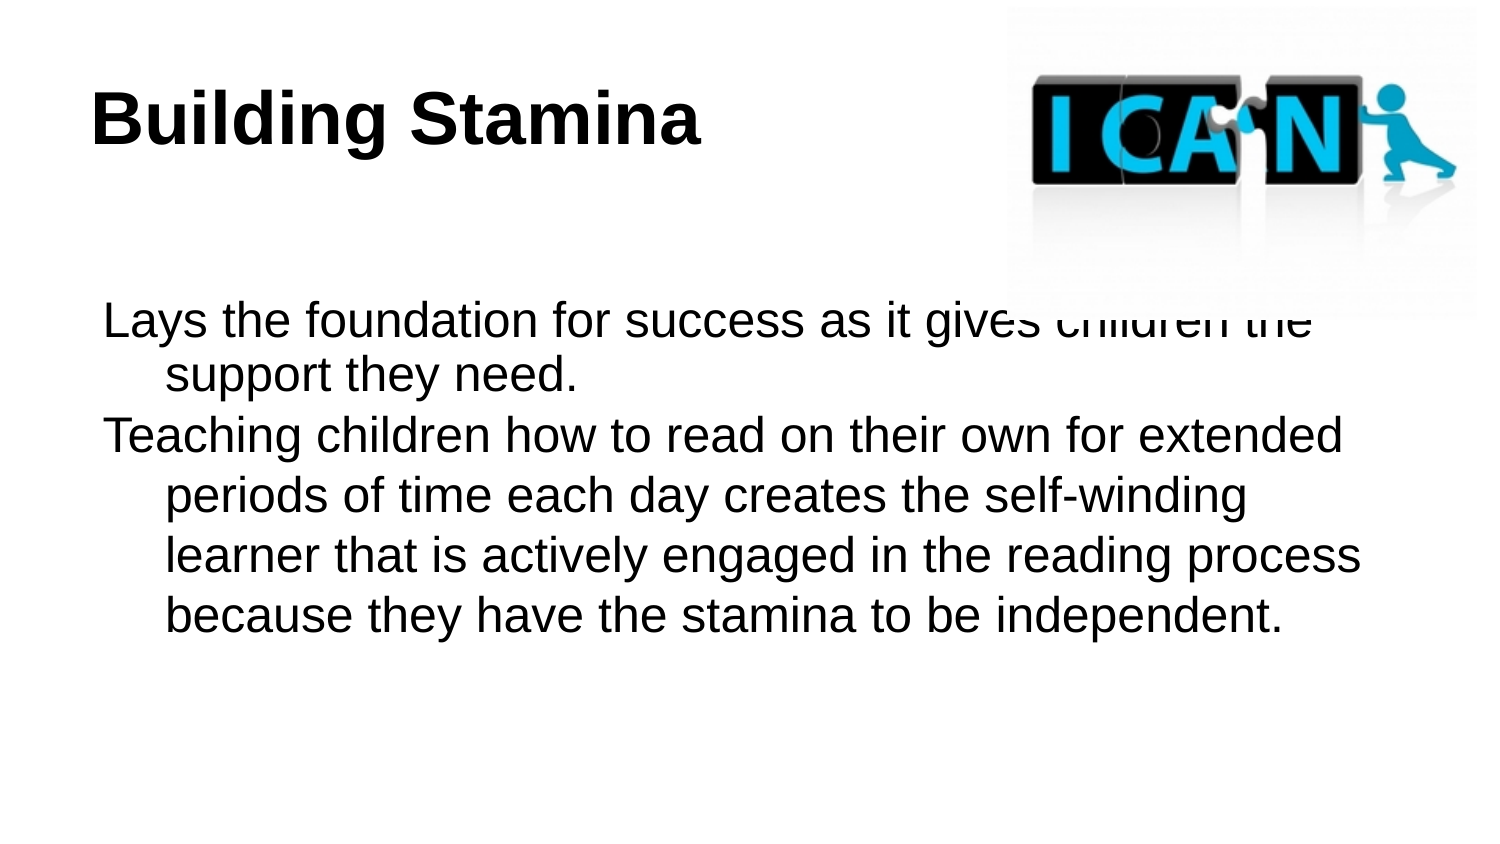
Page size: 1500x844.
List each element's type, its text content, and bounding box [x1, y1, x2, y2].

title Building Stamina [75, 33, 1001, 175]
list Lays the foundation for success as it gives children the support they need. Teaching children how to read on their own for extended periods of time each day creates the self-winding learner that is actively engaged in the reading process because they have the stamina to be independent. [75, 196, 1425, 808]
picture [1007, 6, 1477, 320]
